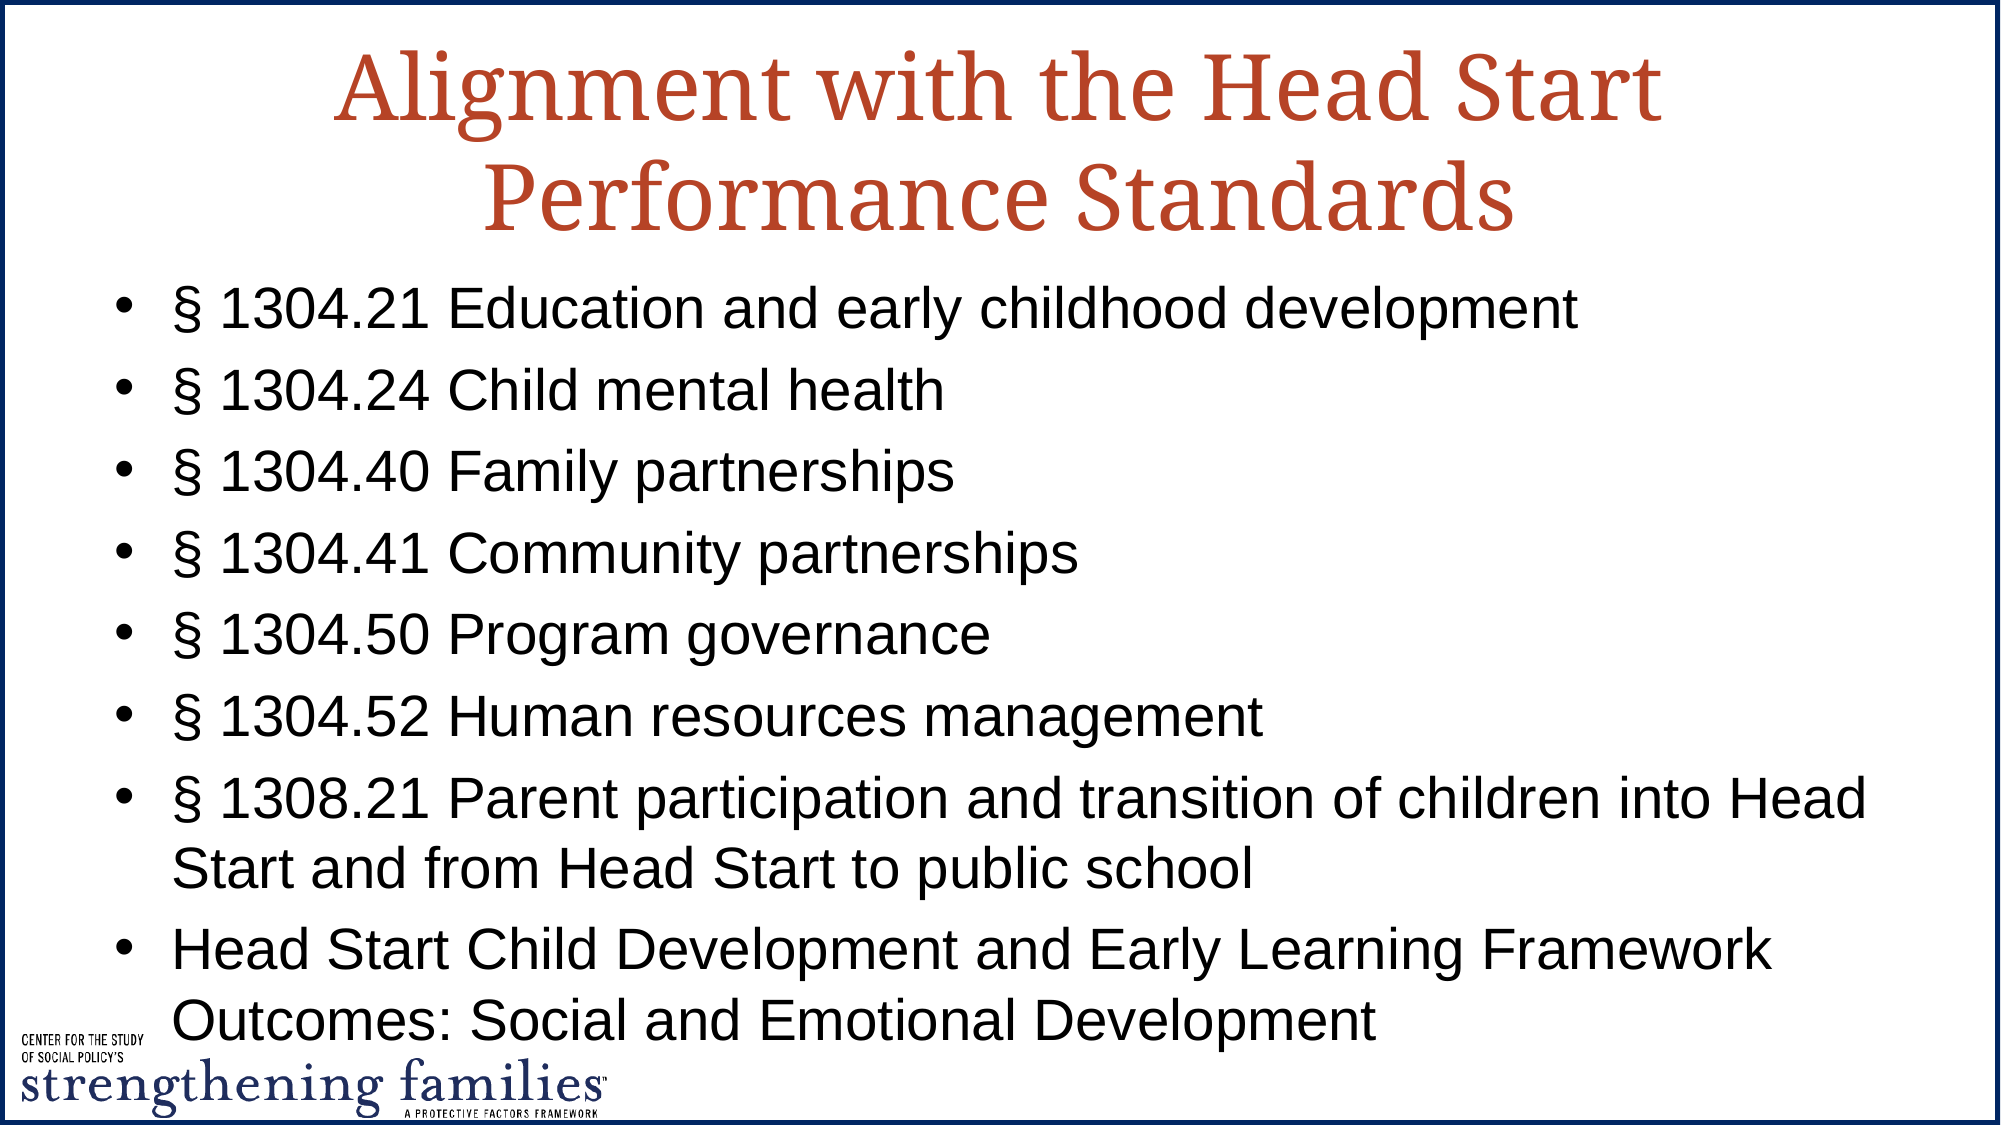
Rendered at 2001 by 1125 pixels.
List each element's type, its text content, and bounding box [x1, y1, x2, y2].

title Alignment with the Head Start Performance Standards [99, 45, 1900, 233]
picture [22, 1034, 607, 1118]
list § 1304.21 Education and early childhood development § 1304.24 Child mental health § 1304.40 Family partnerships § 1304.41 Community partnerships § 1304.50 Program governance § 1304.52 Human resources management § 1308.21 Parent participation and transition of children into Head Start and from Head Start to public school Head Start Child Development and Early Learning Framework Outcomes: Social and Emotional Development [99, 262, 1900, 1005]
